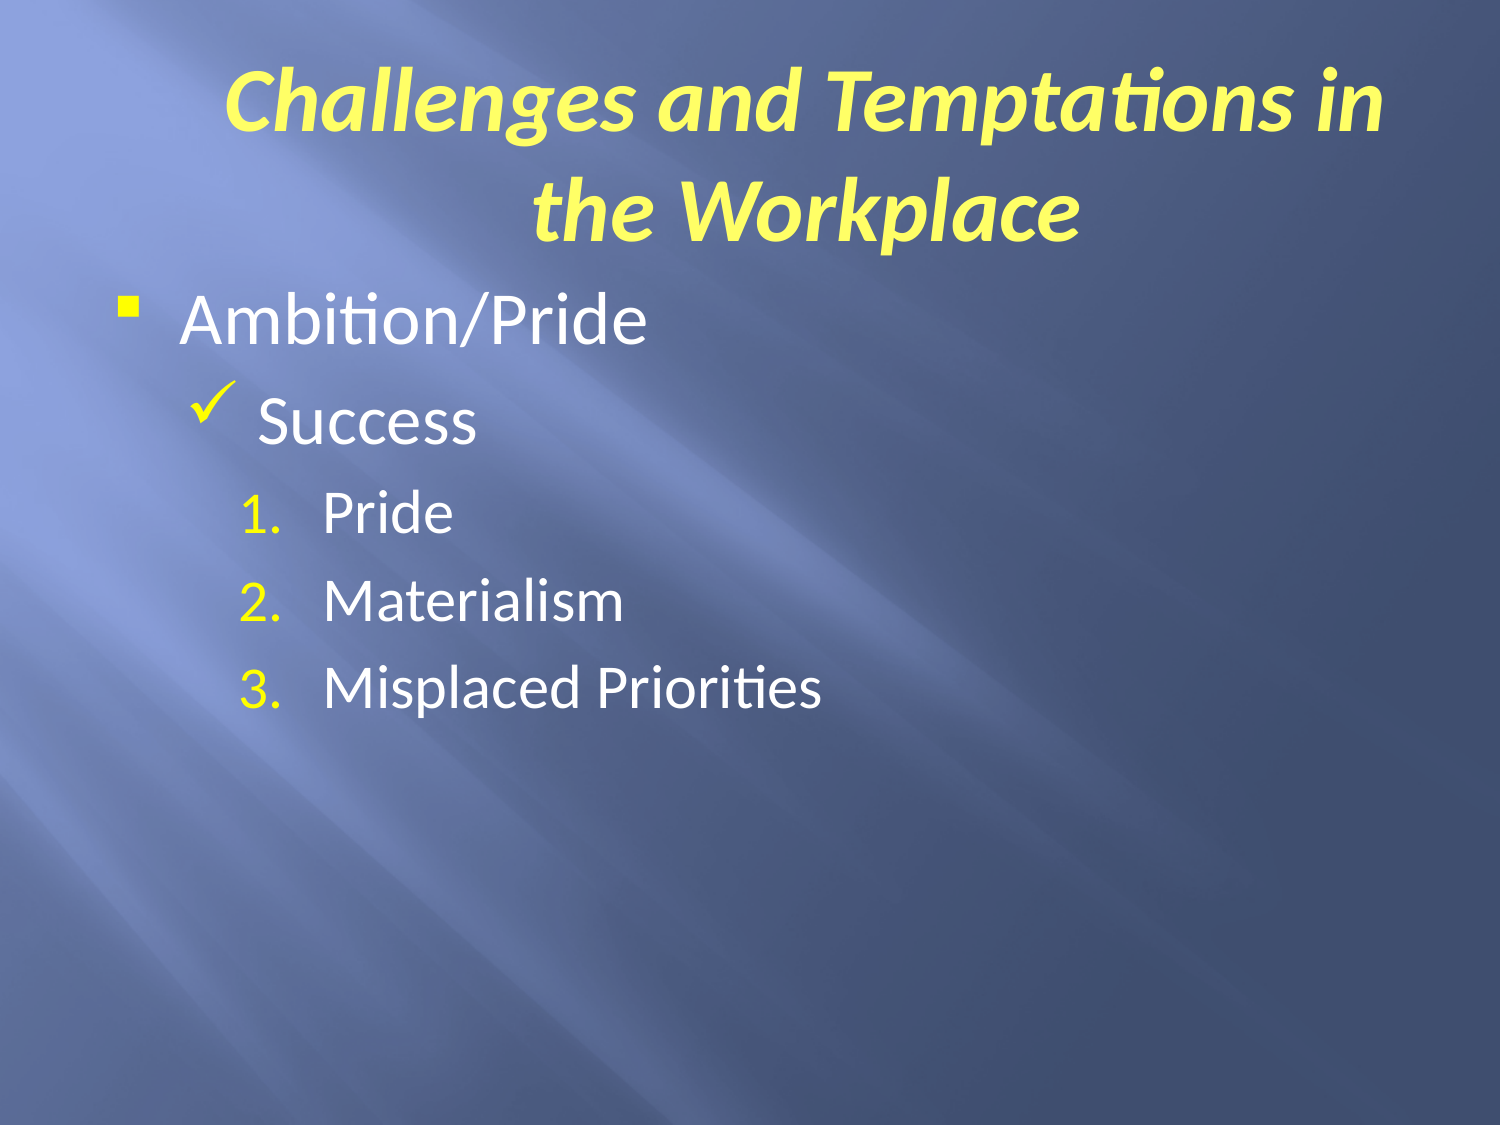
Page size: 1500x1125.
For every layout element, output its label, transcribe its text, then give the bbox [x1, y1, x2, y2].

list Ambition/Pride Success Pride Materialism Misplaced Priorities [75, 262, 1263, 1005]
title Challenges and Temptations in the Workplace [187, 75, 1425, 225]
